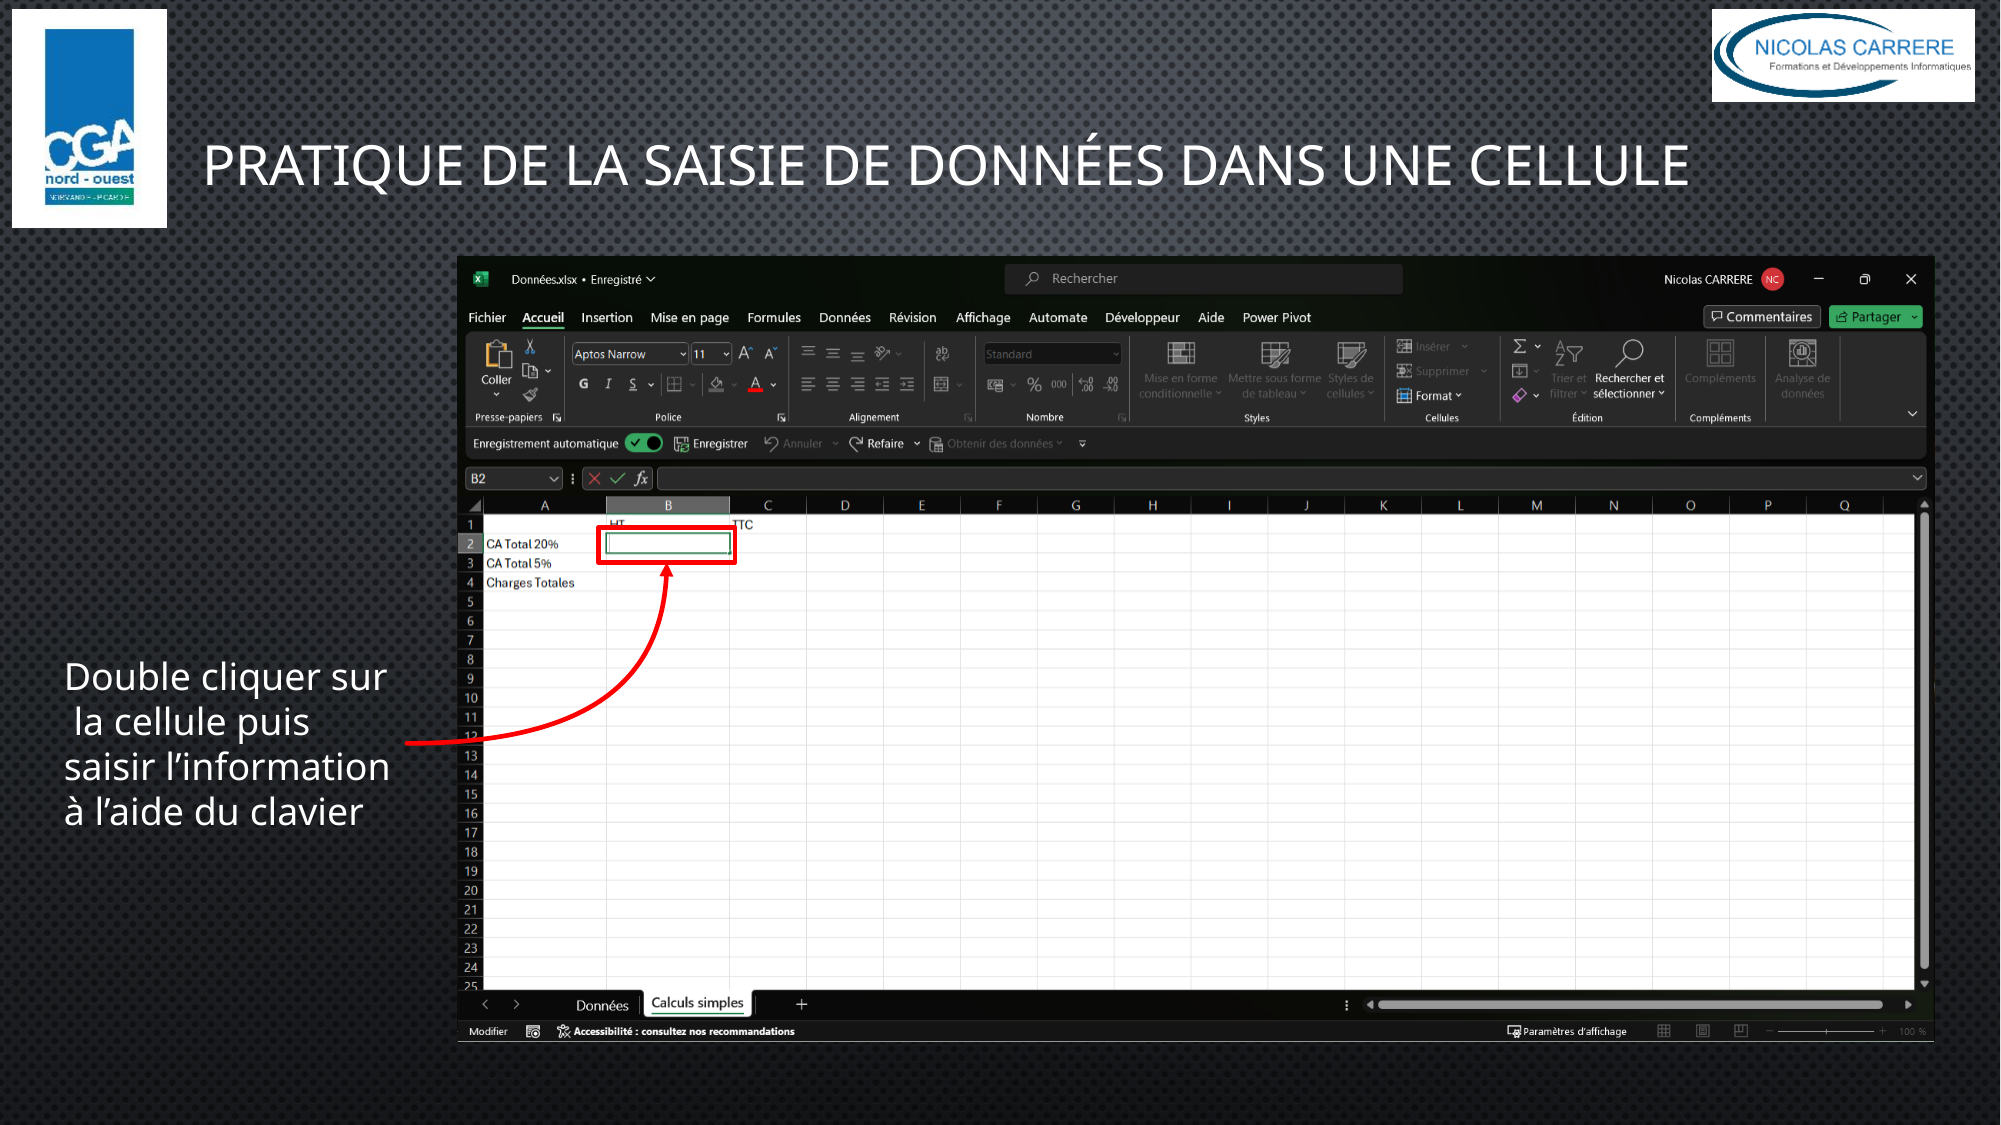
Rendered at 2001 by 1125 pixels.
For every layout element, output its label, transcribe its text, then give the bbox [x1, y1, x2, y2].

picture [12, 9, 167, 228]
title Pratique de la saisie de données dans une cellule [187, 99, 1813, 228]
picture [1712, 9, 1975, 102]
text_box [406, 562, 668, 768]
text_box Double cliquer sur la cellule puis saisir l’information à l’aide du clavier [49, 646, 407, 841]
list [456, 256, 1935, 1042]
